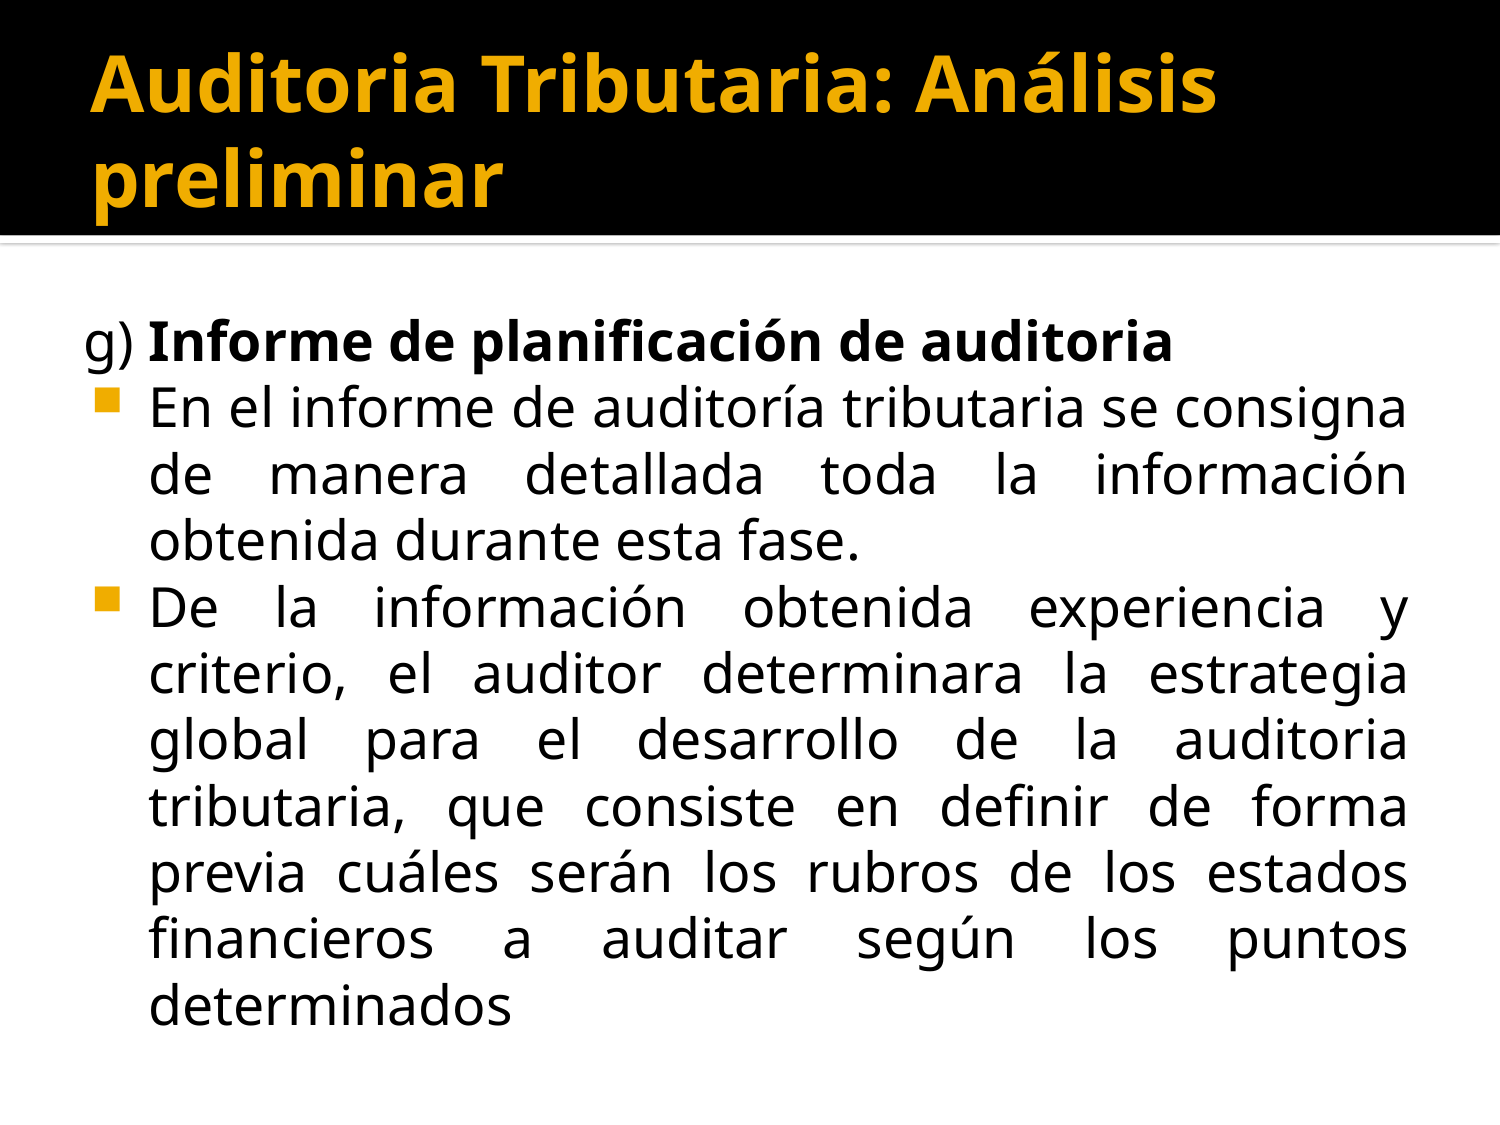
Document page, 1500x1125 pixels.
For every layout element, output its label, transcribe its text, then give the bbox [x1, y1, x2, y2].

list g) Informe de planificación de auditoria En el informe de auditoría tributaria se consigna de manera detallada toda la información obtenida durante esta fase. De la información obtenida experiencia y criterio, el auditor determinara la estrategia global para el desarrollo de la auditoria tributaria, que consiste en definir de forma previa cuáles serán los rubros de los estados financieros a auditar según los puntos determinados [75, 291, 1425, 1050]
title Auditoria Tributaria: Análisis preliminar [75, 25, 1425, 231]
